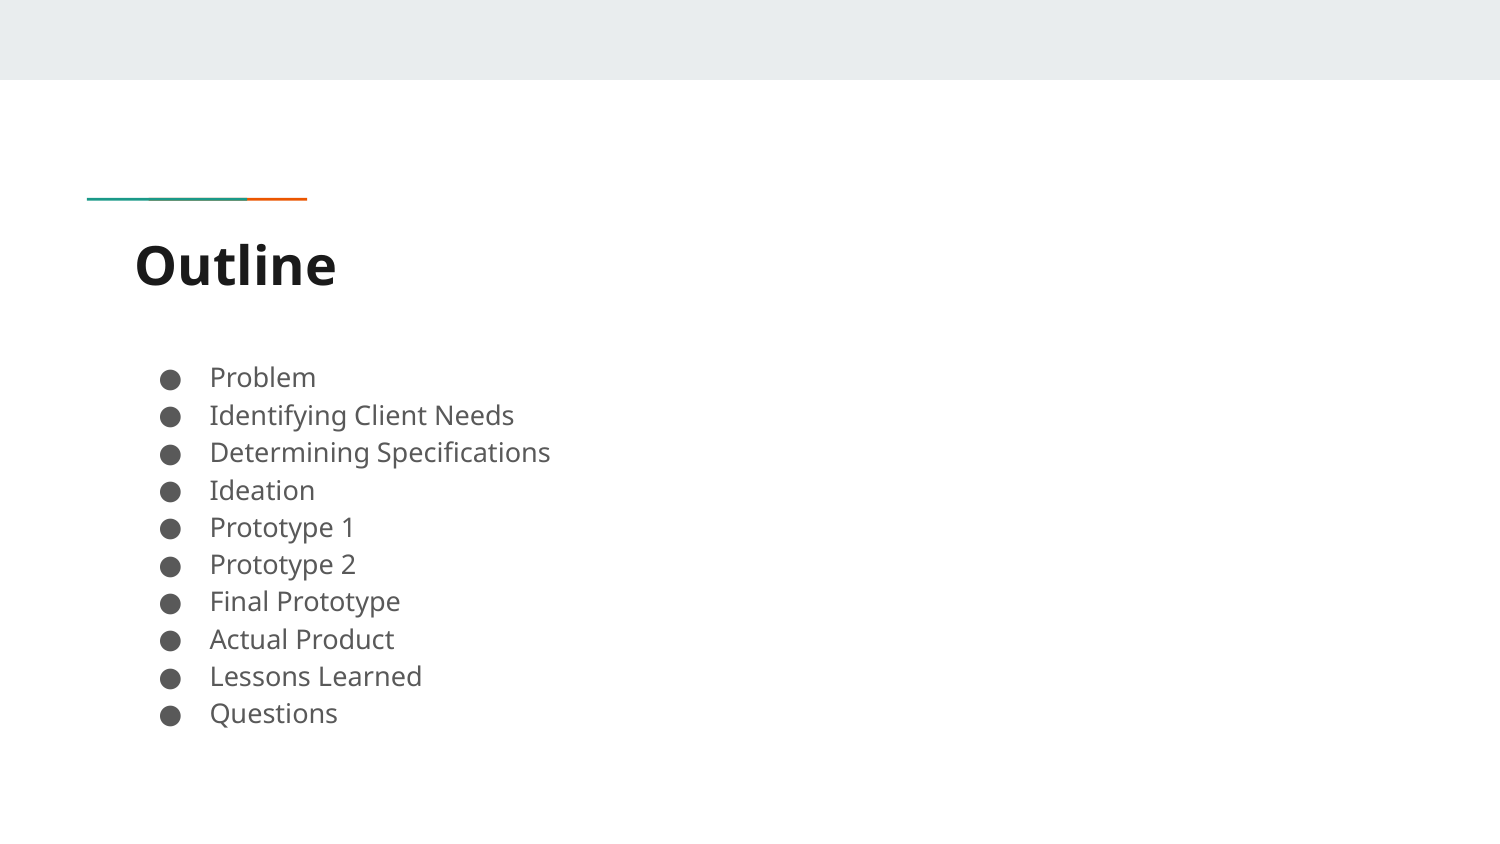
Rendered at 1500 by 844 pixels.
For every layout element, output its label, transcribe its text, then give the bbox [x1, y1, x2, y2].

title Outline [119, 216, 1381, 305]
list Problem Identifying Client Needs Determining Specifications Ideation Prototype 1 Prototype 2 Final Prototype Actual Product Lessons Learned Questions [119, 341, 1381, 712]
